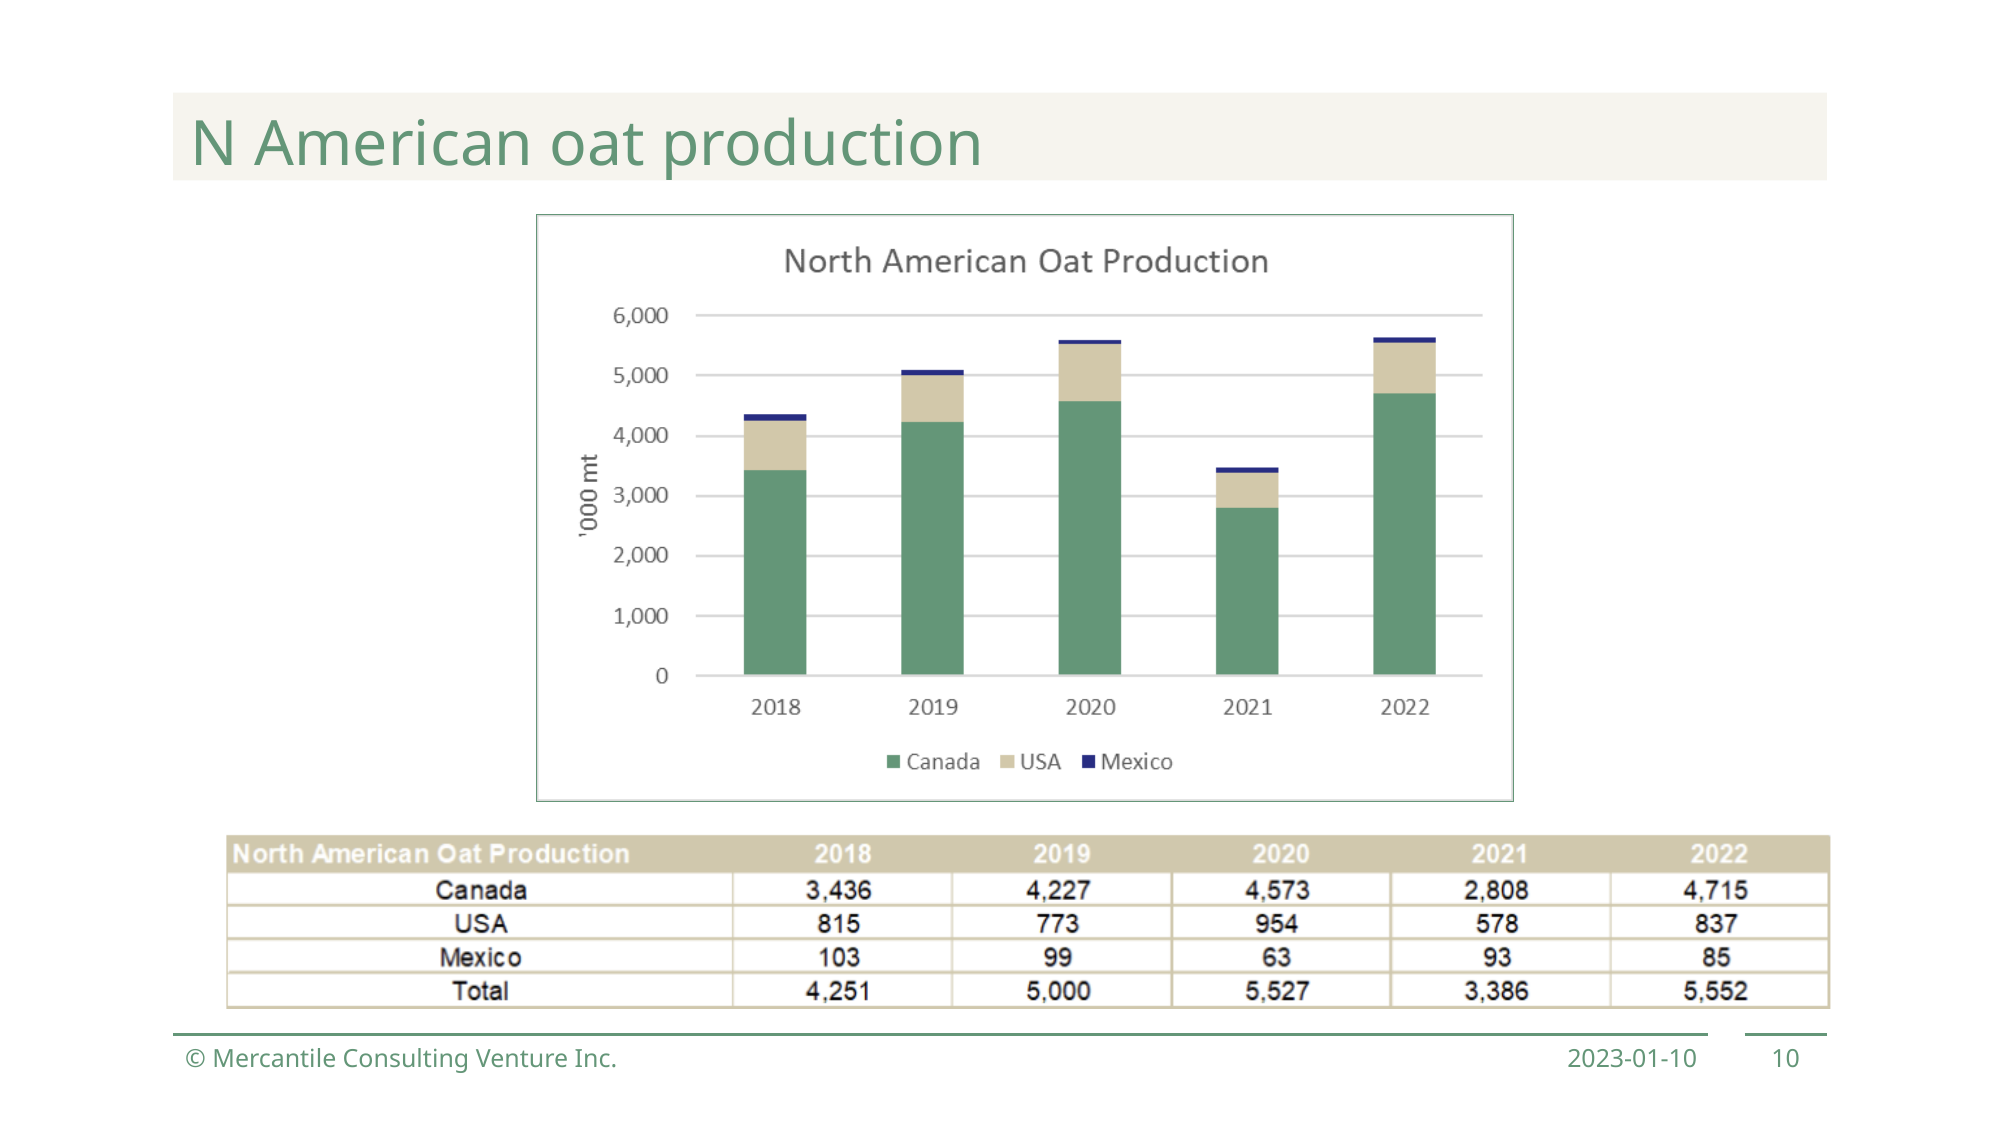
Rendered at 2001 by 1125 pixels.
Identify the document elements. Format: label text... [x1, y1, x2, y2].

slide_number 10 [1744, 1042, 1827, 1080]
list N American oat production [173, 92, 1827, 181]
picture [218, 831, 1832, 1009]
picture [536, 214, 1514, 802]
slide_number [1474, 1042, 1698, 1080]
footer © Mercantile Consulting Venture Inc. [185, 1042, 1353, 1080]
